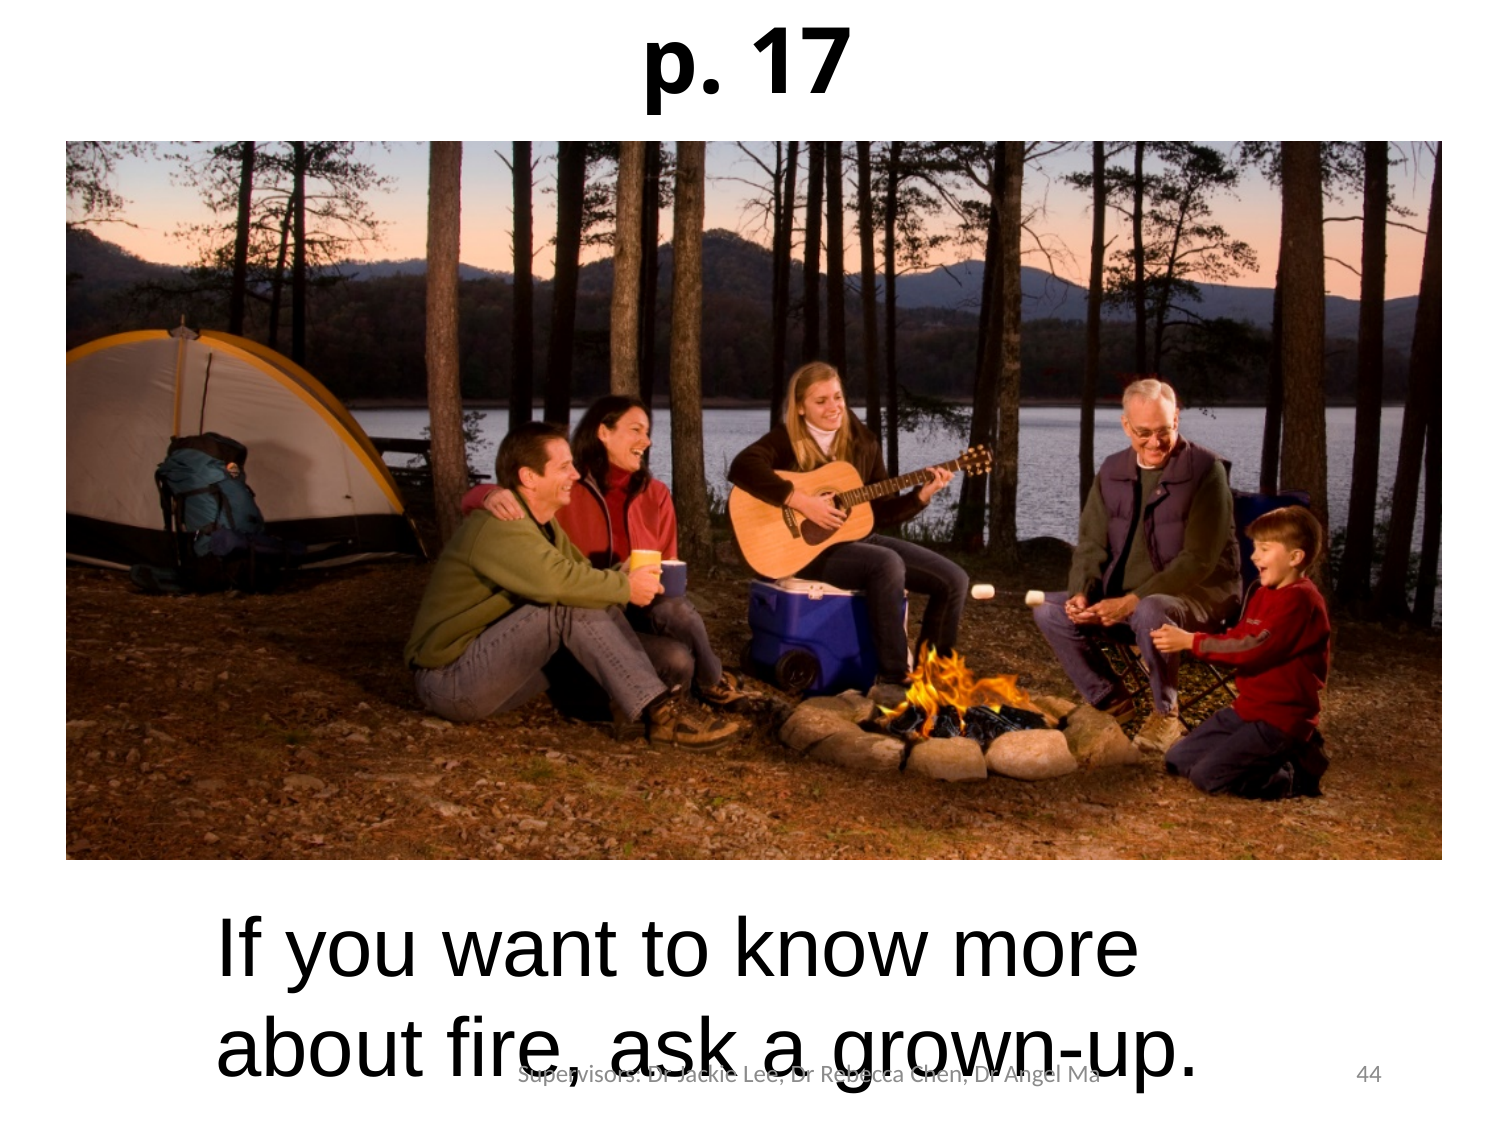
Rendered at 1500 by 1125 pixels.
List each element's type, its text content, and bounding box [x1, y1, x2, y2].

picture [66, 141, 1442, 860]
title p. 17 [261, 25, 1233, 103]
footer Supervisors: Dr Jackie Lee, Dr Rebecca Chen, Dr Angel Ma [496, 1042, 1123, 1103]
slide_number 44 [1123, 1042, 1397, 1103]
text_box If you want to know more about fire, ask a grown-up. [200, 885, 1368, 1101]
